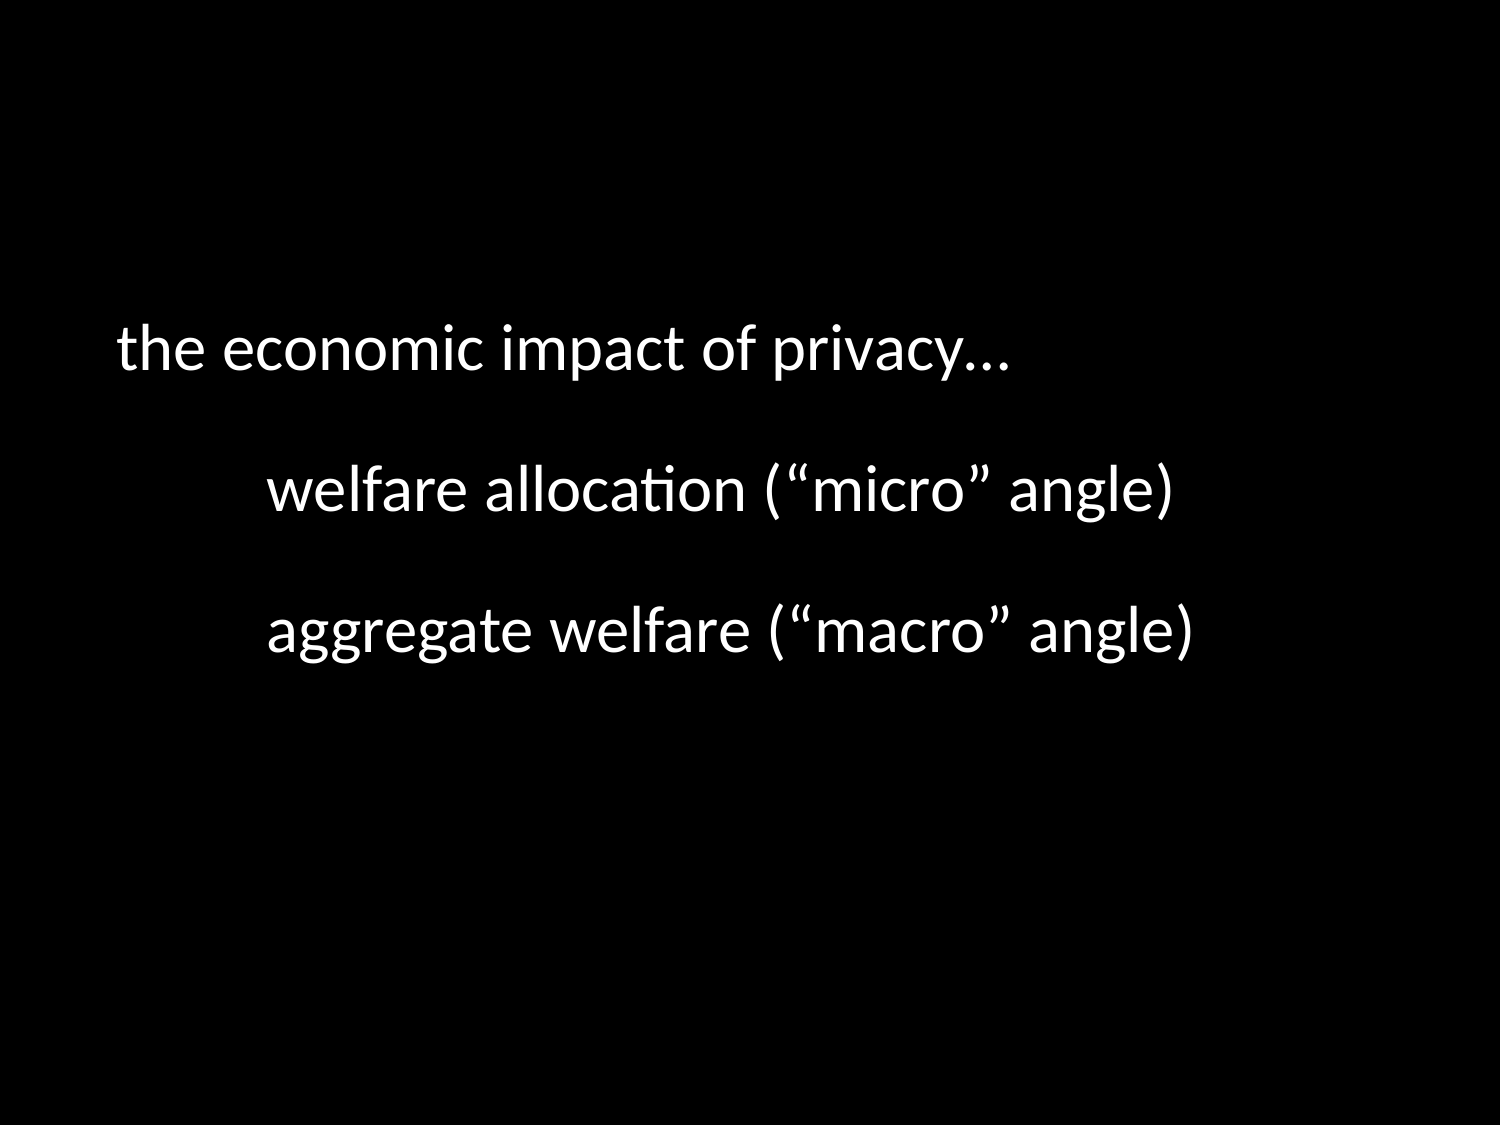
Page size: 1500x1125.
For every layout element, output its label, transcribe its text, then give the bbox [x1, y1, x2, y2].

list the economic impact of privacy… welfare allocation (“micro” angle) aggregate welfare (“macro” angle) [101, 256, 1458, 1024]
